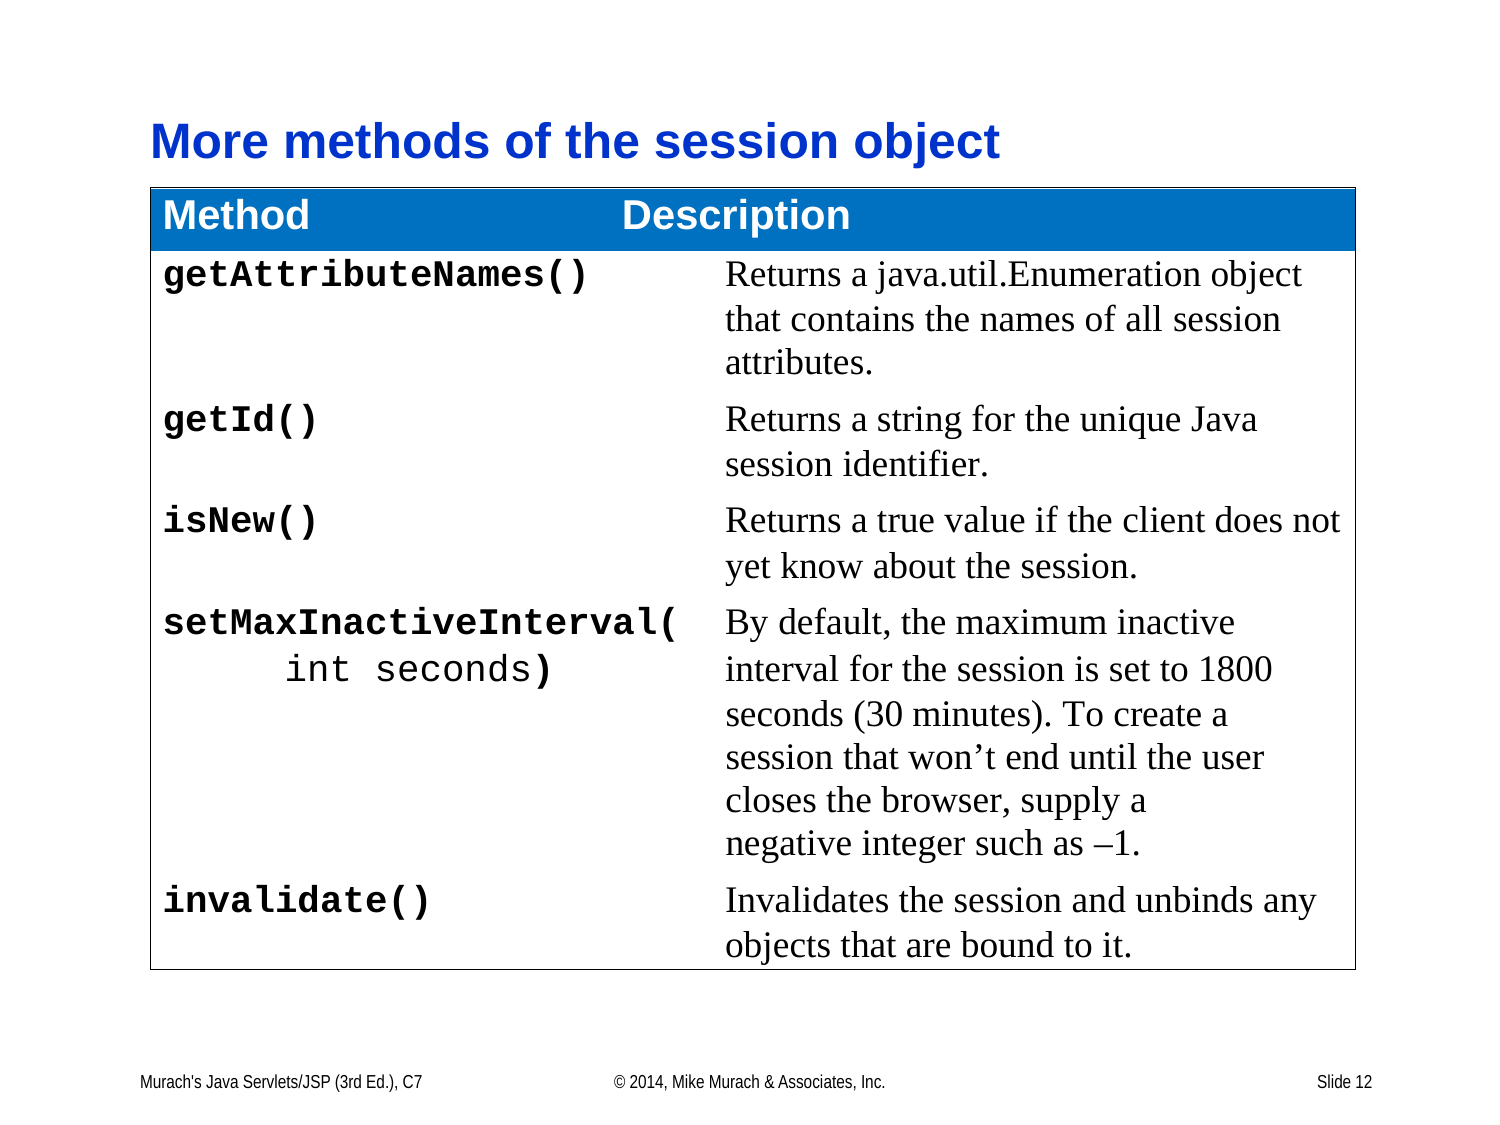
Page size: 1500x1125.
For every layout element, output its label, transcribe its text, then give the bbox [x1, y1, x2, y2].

footer © 2014, Mike Murach & Associates, Inc. [474, 1059, 1025, 1100]
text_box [149, 174, 1361, 1050]
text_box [149, 112, 1347, 174]
slide_number Slide 12 [1074, 1025, 1388, 1100]
slide_number Murach's Java Servlets/JSP (3rd Ed.), C7 [125, 1025, 450, 1100]
